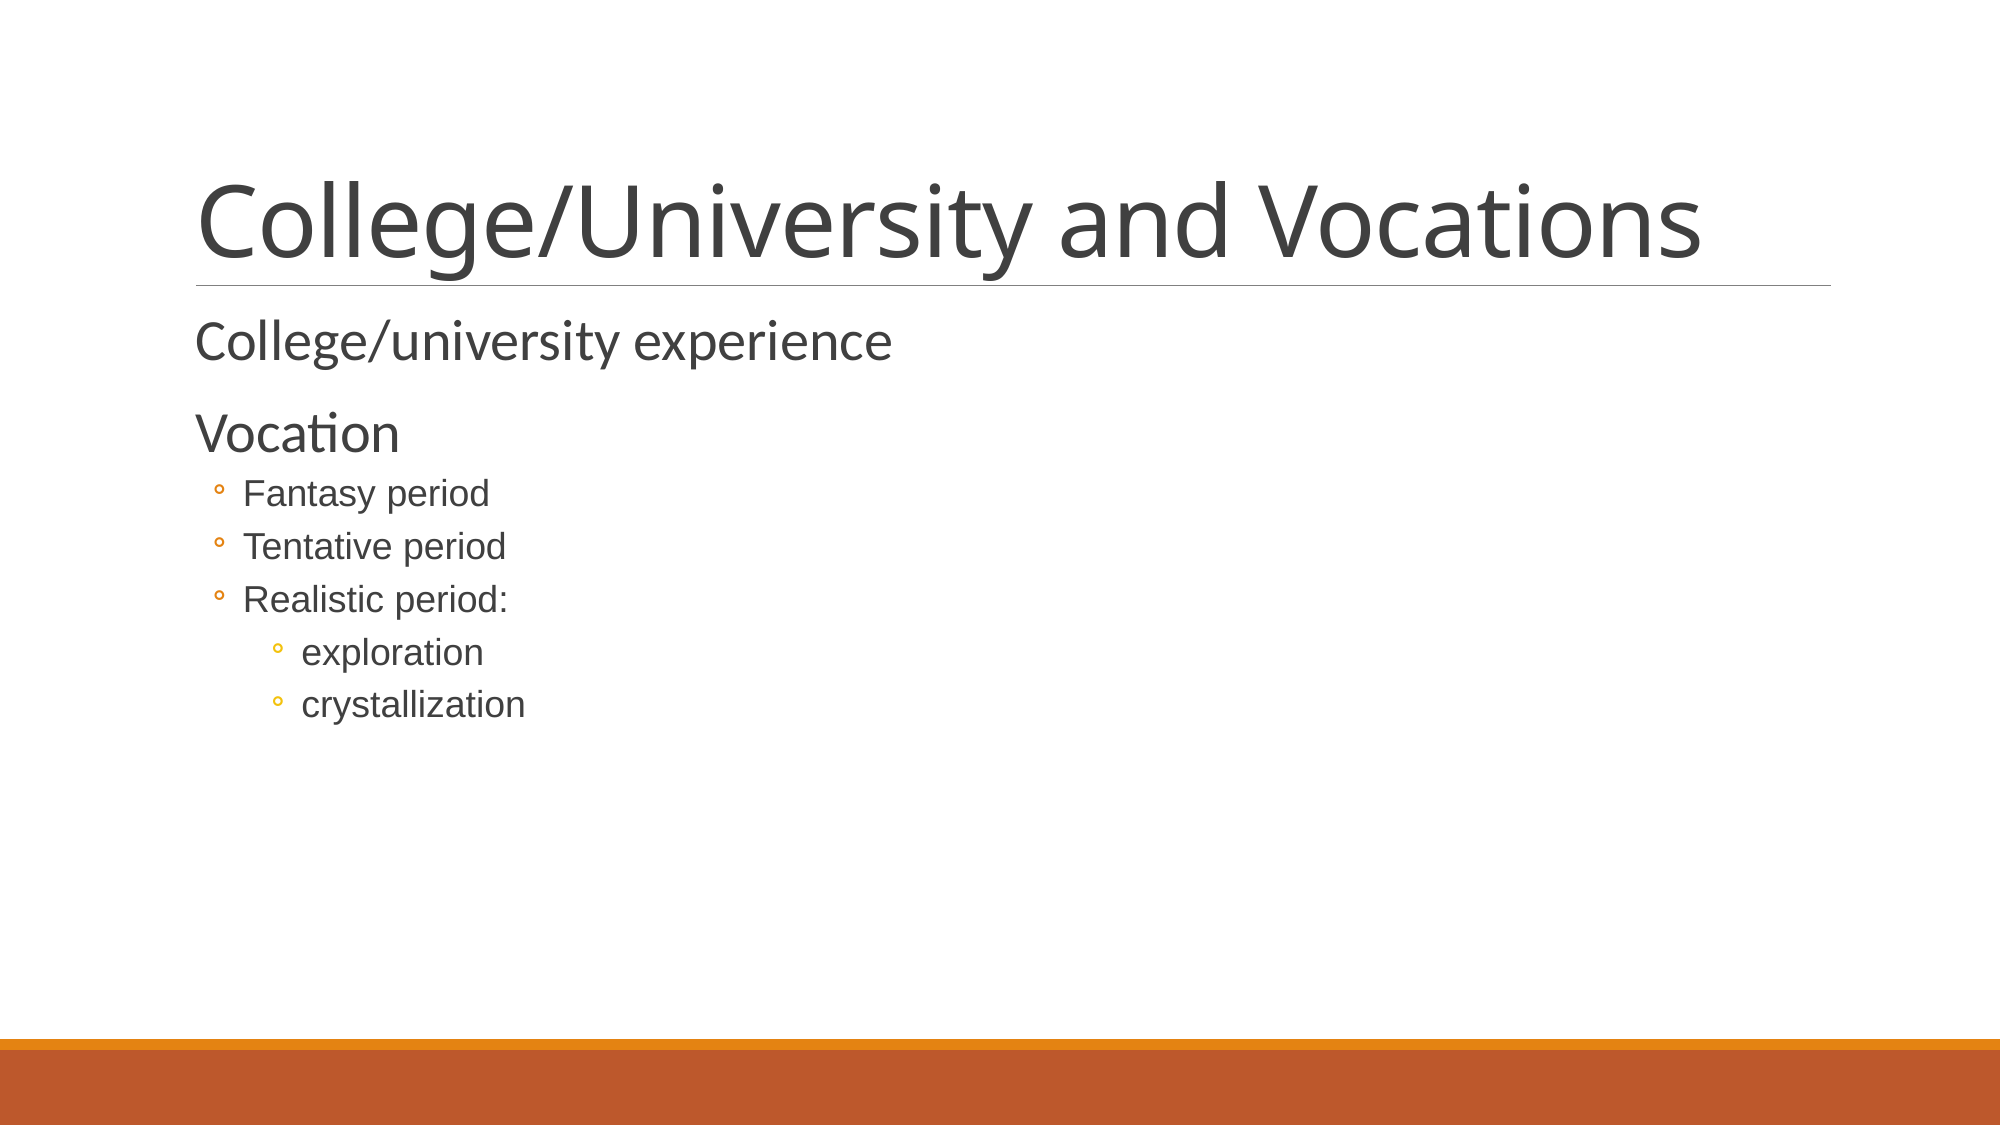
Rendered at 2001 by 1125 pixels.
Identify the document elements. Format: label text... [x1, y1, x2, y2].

list College/university experience Vocation Fantasy period Tentative period Realistic period: exploration crystallization [180, 302, 1830, 963]
title College/University and Vocations [180, 47, 1830, 285]
